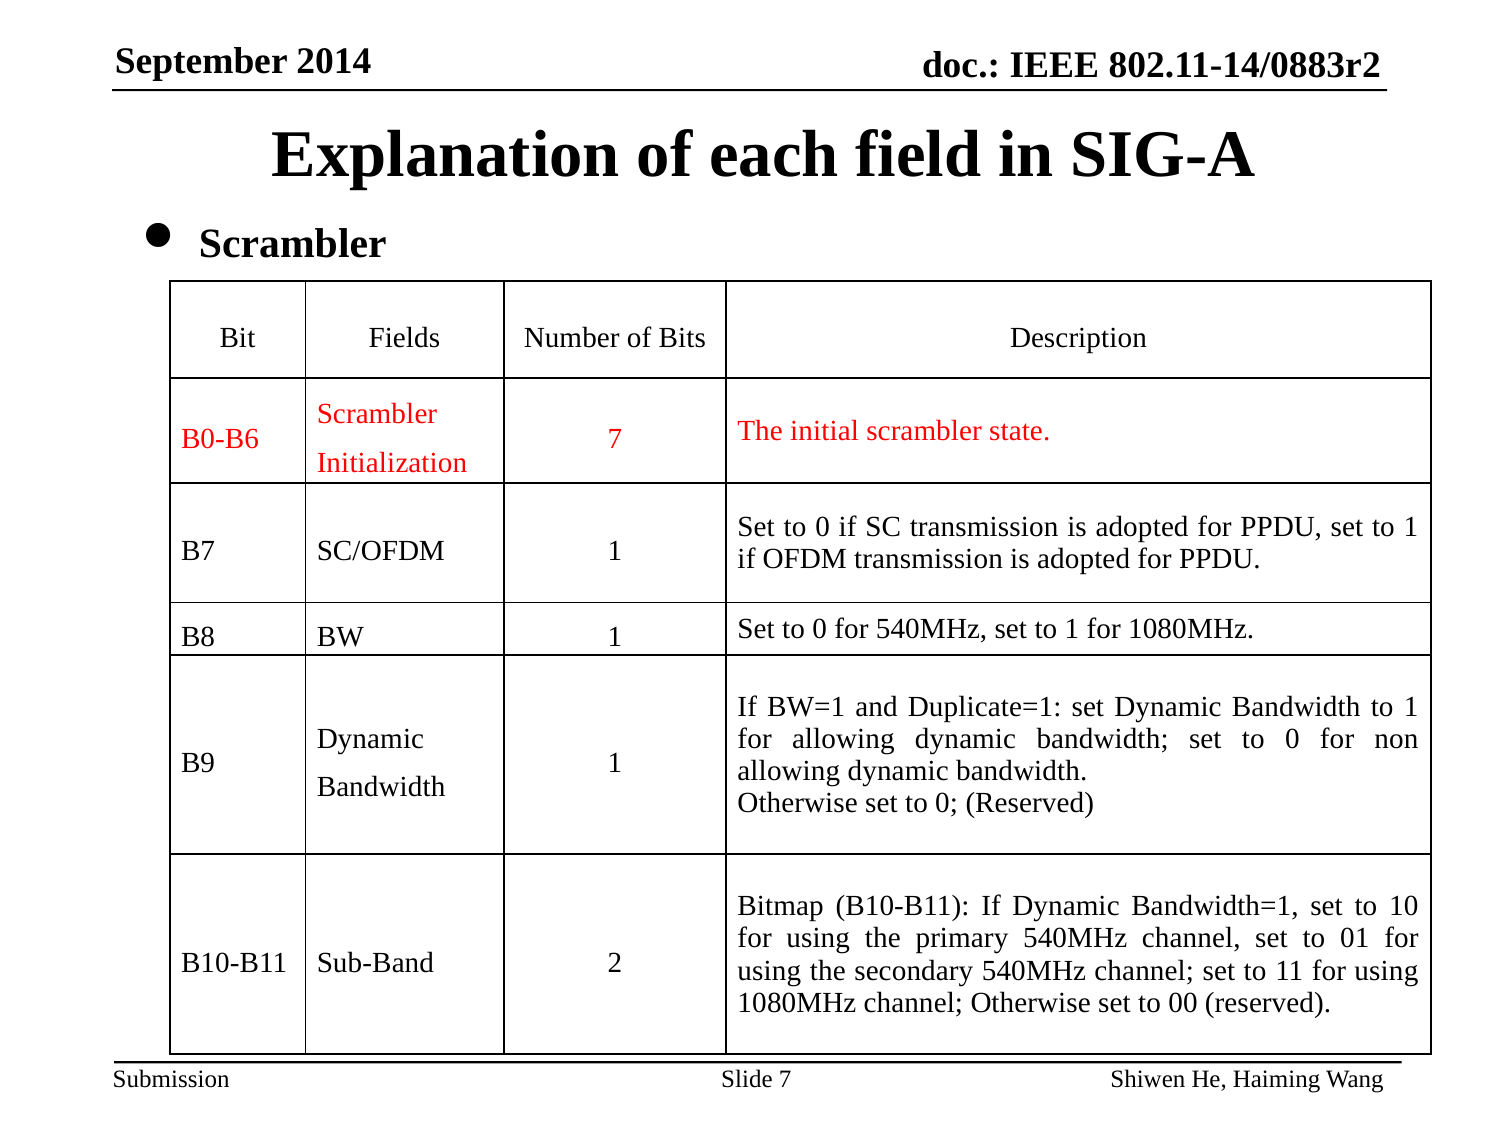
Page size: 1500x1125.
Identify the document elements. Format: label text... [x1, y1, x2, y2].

table_cell B10-B11 [171, 855, 305, 1053]
table_cell B8 [171, 603, 305, 654]
table_header Fields [306, 282, 503, 377]
table_cell B0-B6 [171, 379, 305, 482]
table_cell SC/OFDM [306, 484, 503, 602]
table_cell B9 [171, 656, 305, 853]
table_cell Scrambler Initialization [306, 379, 503, 482]
table_cell Set to 0 for 540MHz, set to 1 for 1080MHz. [727, 603, 1430, 654]
table_header Number of Bits [505, 282, 725, 377]
table_cell 7 [505, 379, 725, 482]
table_cell If BW=1 and Duplicate=1: set Dynamic Bandwidth to 1 for allowing dynamic bandwidth; set to 0 for non allowing dynamic bandwidth. Otherwise set to 0; (Reserved) [727, 656, 1430, 853]
table_cell The initial scrambler state. [727, 379, 1430, 482]
table_cell 2 [505, 855, 725, 1053]
table_cell 1 [505, 484, 725, 602]
text_box Explanation of each field in SIG-A [126, 102, 1402, 278]
text_box Scrambler [127, 208, 402, 274]
table_cell 1 [505, 656, 725, 853]
text_box Shiwen He, Haiming Wang [1110, 1062, 1384, 1093]
table_cell Set to 0 if SC transmission is adopted for PPDU, set to 1 if OFDM transmission is adopted for PPDU. [727, 484, 1430, 602]
table_cell Sub-Band [306, 855, 503, 1053]
table_header Bit [171, 282, 305, 377]
table_cell Bitmap (B10-B11): If Dynamic Bandwidth=1, set to 10 for using the primary 540MHz channel, set to 01 for using the secondary 540MHz channel; set to 11 for using 1080MHz channel; Otherwise set to 00 (reserved). [727, 855, 1430, 1053]
table_cell Dynamic Bandwidth [306, 656, 503, 853]
table_cell 1 [505, 603, 725, 654]
table_header Description [727, 282, 1430, 377]
table_cell BW [306, 603, 503, 654]
table_cell B7 [171, 484, 305, 602]
text_box Slide 7 [675, 1062, 838, 1093]
